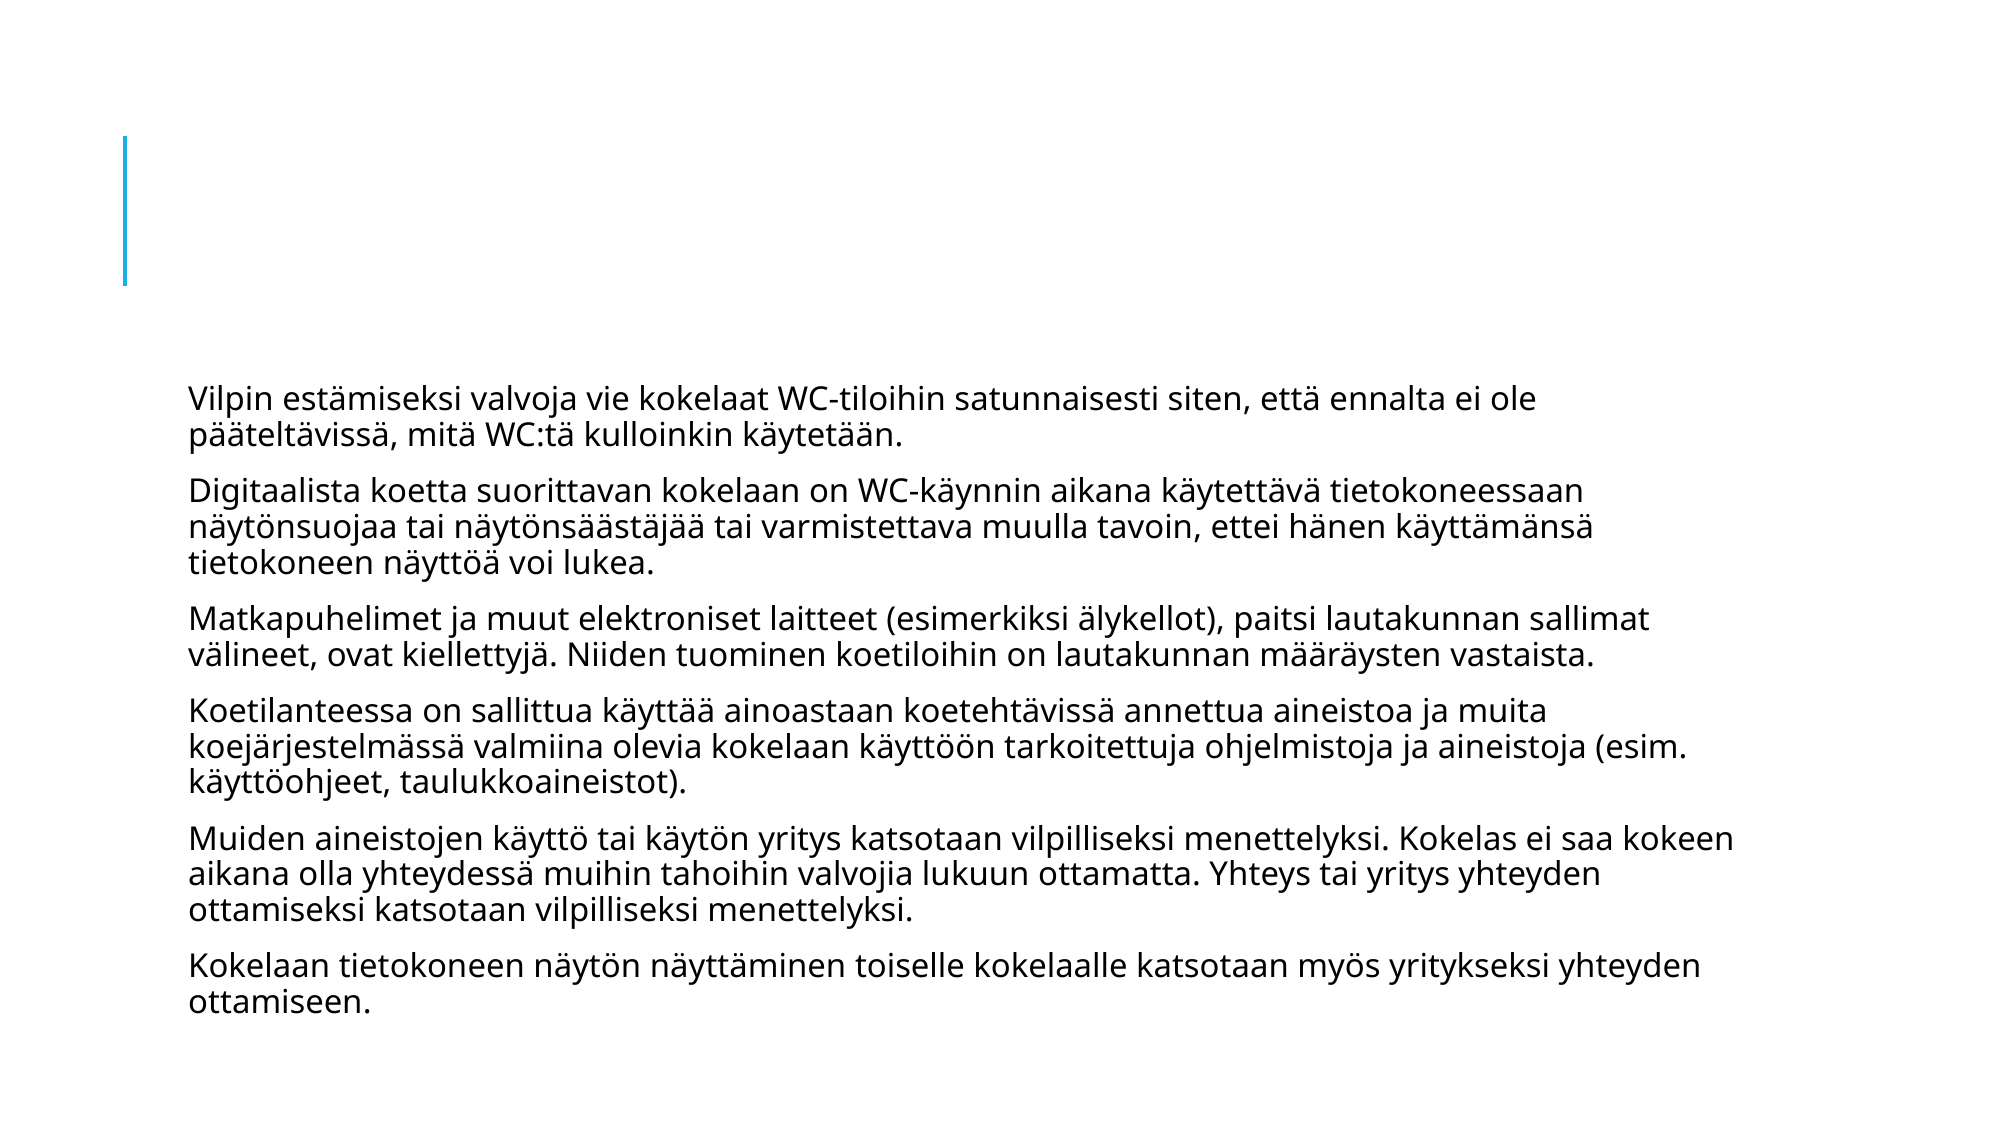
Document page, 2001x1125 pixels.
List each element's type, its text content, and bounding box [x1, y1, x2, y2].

list Vilpin estämiseksi valvoja vie kokelaat WC-tiloihin satunnaisesti siten, että ennalta ei ole pääteltävissä, mitä WC:tä kulloinkin käytetään. Digitaalista koetta suorittavan kokelaan on WC-käynnin aikana käytettävä tietokoneessaan näytönsuojaa tai näytönsäästäjää tai varmistettava muulla tavoin, ettei hänen käyttämänsä tietokoneen näyttöä voi lukea. Matkapuhelimet ja muut elektroniset laitteet (esimerkiksi älykellot), paitsi lautakunnan sallimat välineet, ovat kiellettyjä. Niiden tuominen koetiloihin on lautakunnan määräysten vastaista. Koetilanteessa on sallittua käyttää ainoastaan koetehtävissä annettua aineistoa ja muita koejärjestelmässä valmiina olevia kokelaan käyttöön tarkoitettuja ohjelmistoja ja aineistoja (esim. käyttöohjeet, taulukkoaineistot). Muiden aineistojen käyttö tai käytön yritys katsotaan vilpilliseksi menettelyksi. Kokelas ei saa kokeen aikana olla yhteydessä muihin tahoihin valvojia lukuun ottamatta. Yhteys tai yritys yhteyden ottamiseksi katsotaan vilpilliseksi menettelyksi. Kokelaan tietokoneen näytön näyttäminen toiselle kokelaalle katsotaan myös yritykseksi yhteyden ottamiseen. [168, 375, 1763, 1035]
